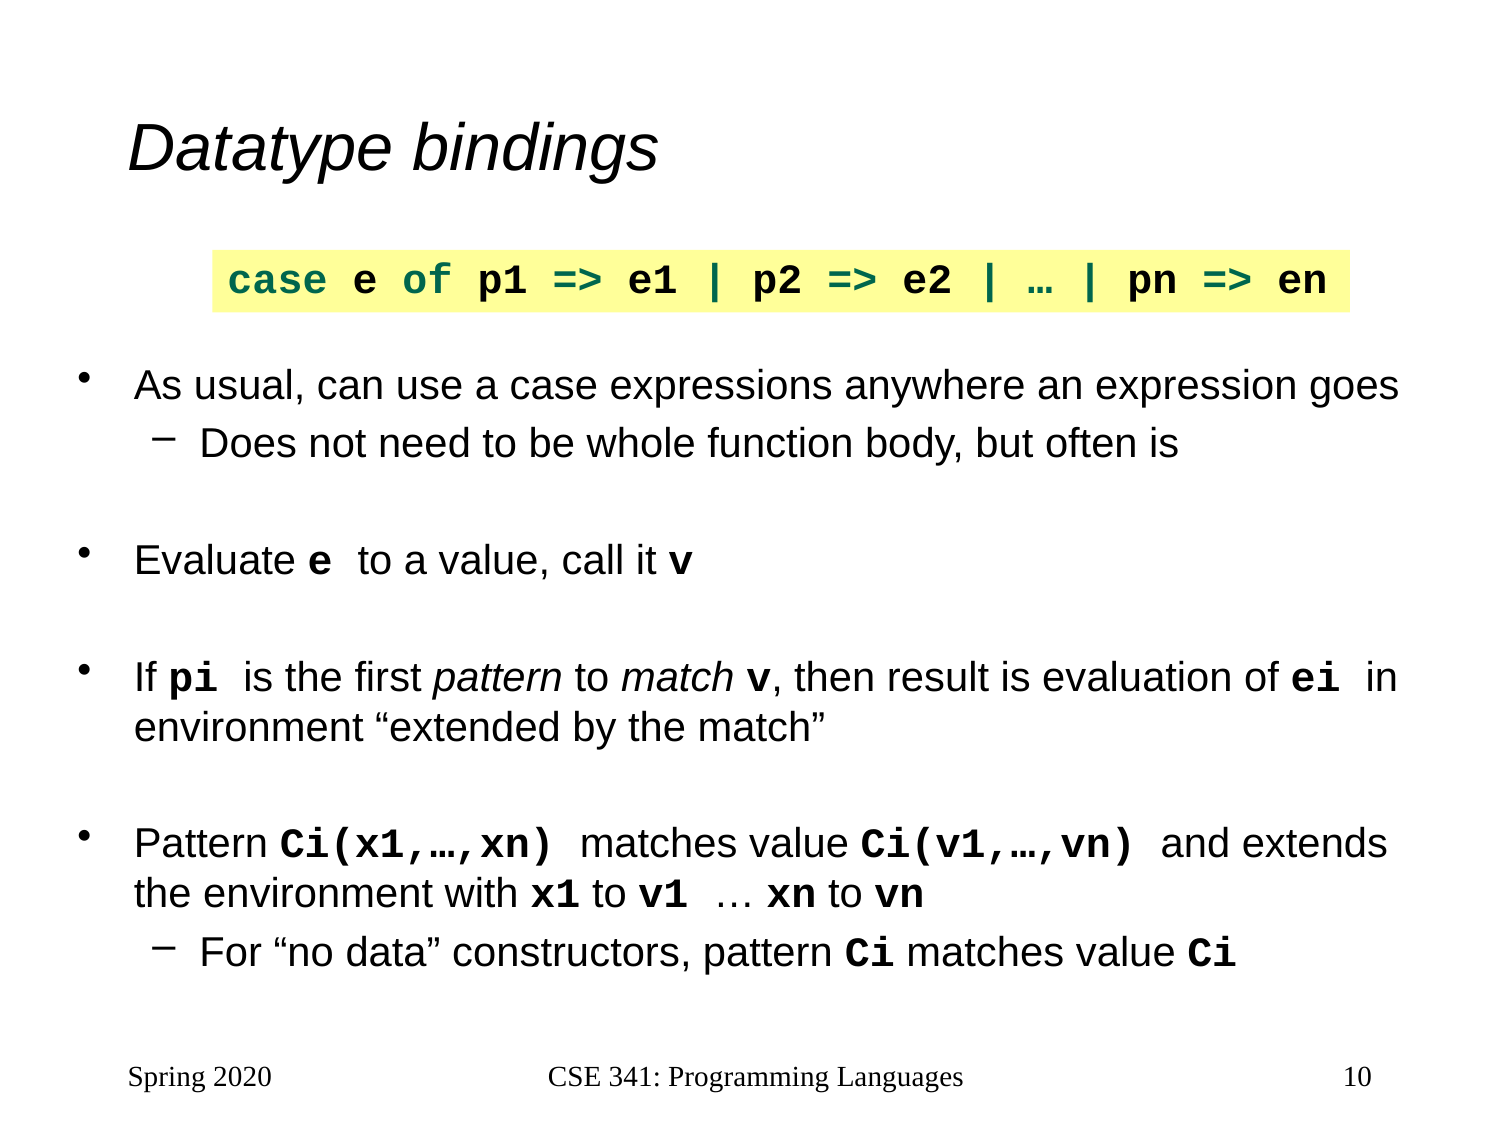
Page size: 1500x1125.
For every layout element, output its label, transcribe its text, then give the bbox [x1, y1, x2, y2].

slide_number Spring 2020 [112, 1049, 426, 1125]
footer CSE 341: Programming Languages [474, 1049, 1038, 1125]
slide_number 10 [1074, 1049, 1388, 1125]
title Datatype bindings [112, 49, 1388, 238]
list As usual, can use a case expressions anywhere an expression goes Does not need to be whole function body, but often is Evaluate e to a value, call it v If pi is the first pattern to match v, then result is evaluation of ei in environment “extended by the match” Pattern Ci(x1,…,xn) matches value Ci(v1,…,vn) and extends the environment with x1 to v1 … xn to vn For “no data” constructors, pattern Ci matches value Ci [62, 349, 1438, 988]
text_box case e of p1 => e1 | p2 => e2 | … | pn => en [212, 249, 1350, 313]
